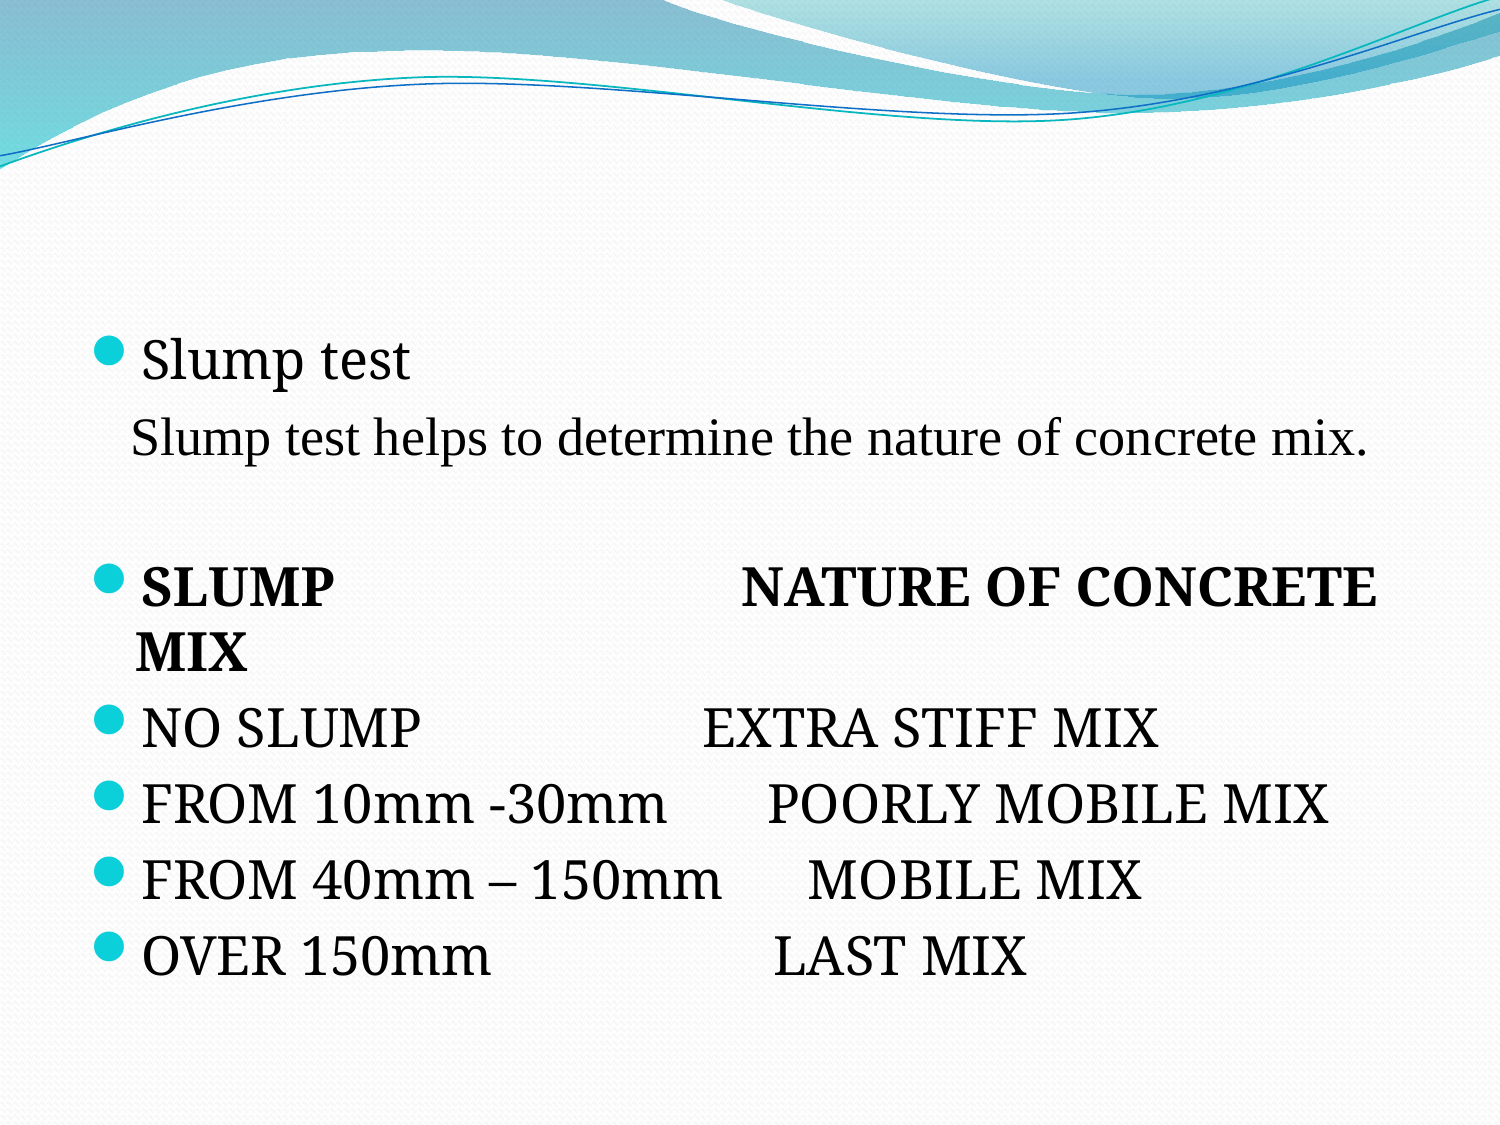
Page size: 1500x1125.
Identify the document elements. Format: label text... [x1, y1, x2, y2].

list Slump test Slump test helps to determine the nature of concrete mix. SLUMP NATURE OF CONCRETE MIX NO SLUMP EXTRA STIFF MIX FROM 10mm -30mm POORLY MOBILE MIX FROM 40mm – 150mm MOBILE MIX OVER 150mm LAST MIX [75, 317, 1425, 1038]
